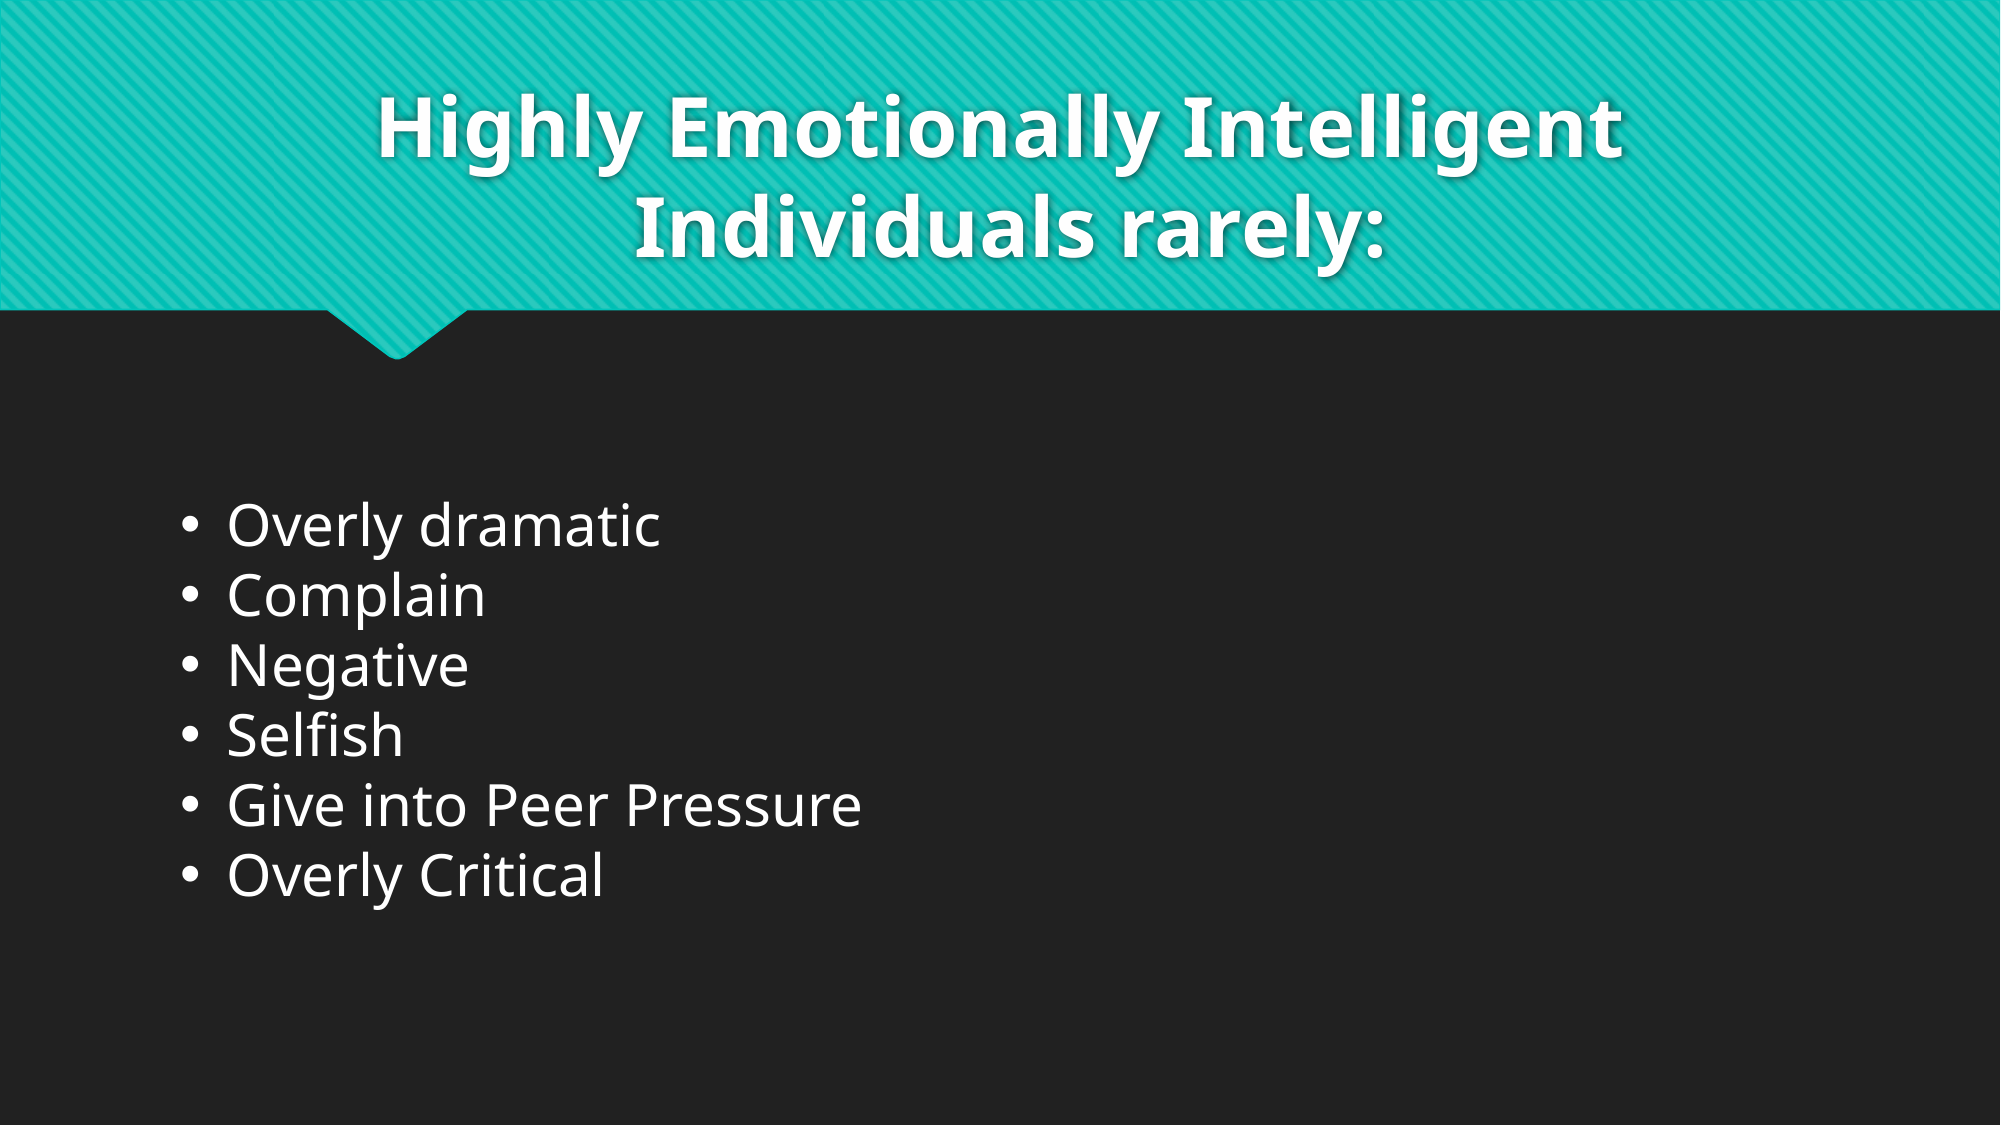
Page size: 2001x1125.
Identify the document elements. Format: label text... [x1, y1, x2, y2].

title Highly Emotionally Intelligent Individuals rarely: [132, 73, 1868, 282]
text_box Overly dramatic Complain Negative Selfish Give into Peer Pressure Overly Critical [165, 480, 1852, 1006]
